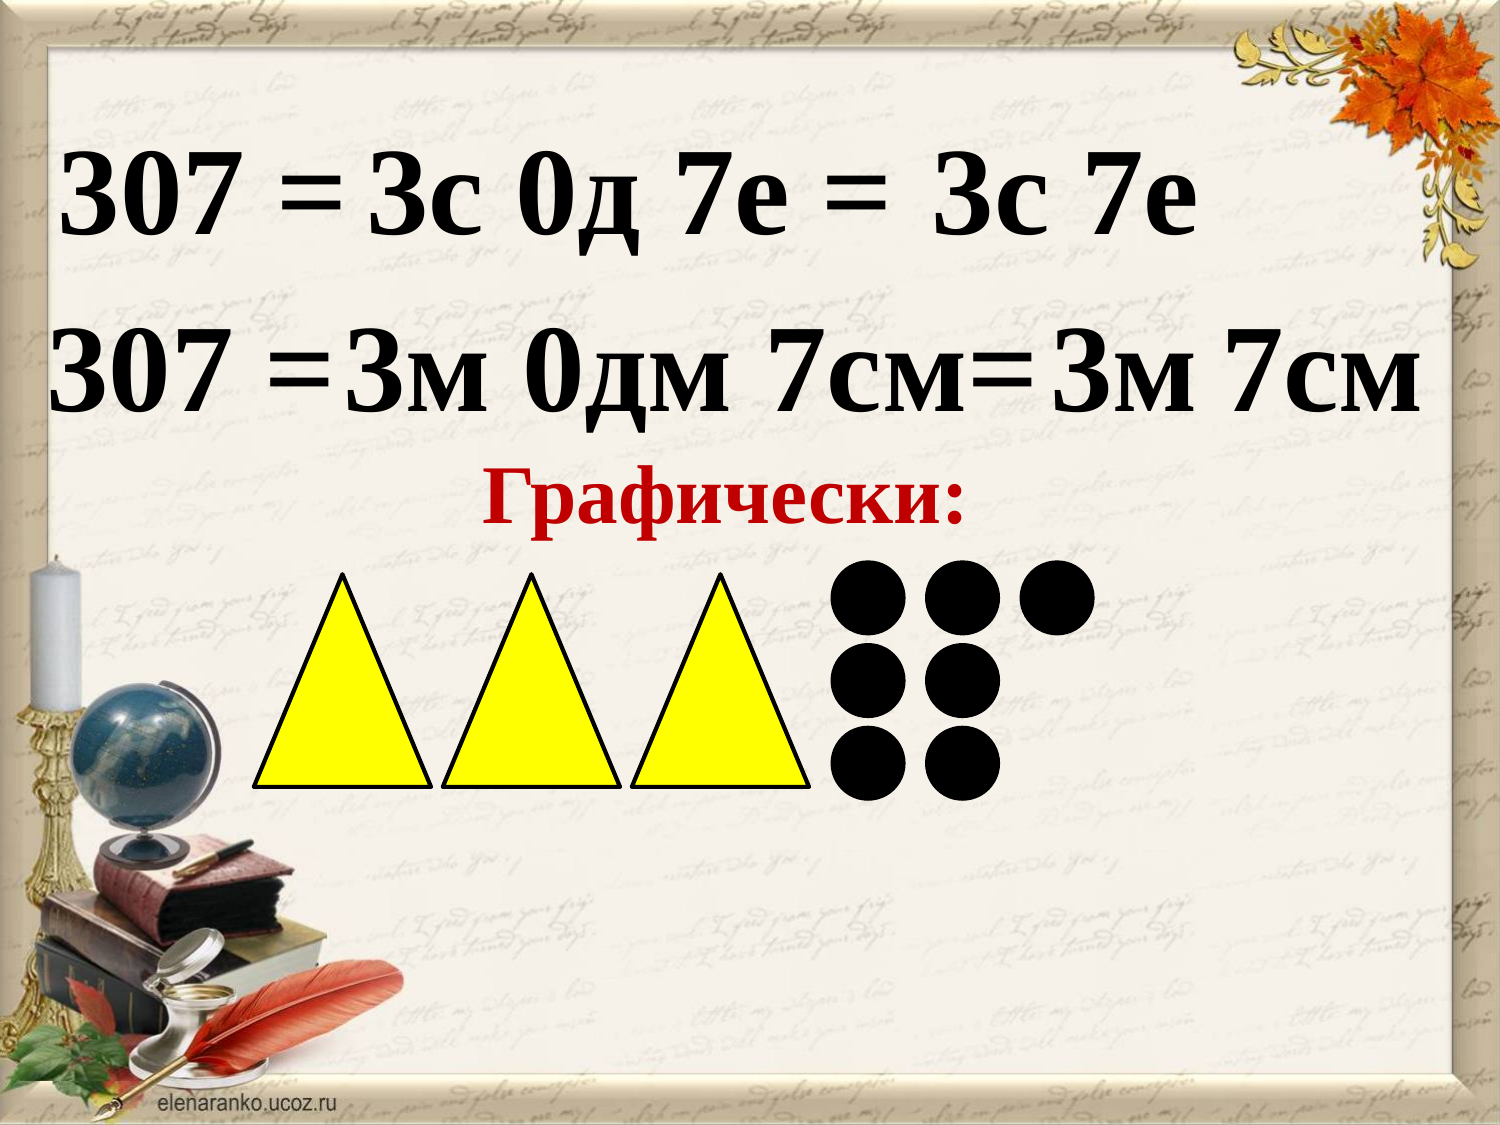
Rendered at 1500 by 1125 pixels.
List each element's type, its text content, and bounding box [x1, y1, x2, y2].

text_box 3м 7см [1035, 278, 1440, 444]
text_box 3с 7е [916, 101, 1214, 267]
text_box [925, 560, 1001, 636]
text_box [1019, 560, 1095, 636]
text_box 307 = [42, 101, 351, 267]
text_box 3м 0дм 7см= [328, 278, 1035, 444]
picture [0, 0, 1500, 1125]
text_box [629, 572, 811, 789]
text_box 307 = [31, 278, 328, 444]
text_box Графически: [442, 432, 1010, 548]
text_box [925, 643, 1001, 719]
text_box [440, 572, 622, 789]
text_box 3с 0д 7е = [351, 101, 908, 267]
text_box [925, 725, 1001, 801]
text_box [830, 560, 906, 636]
text_box [251, 572, 433, 789]
text_box [830, 725, 906, 801]
text_box [830, 643, 906, 719]
